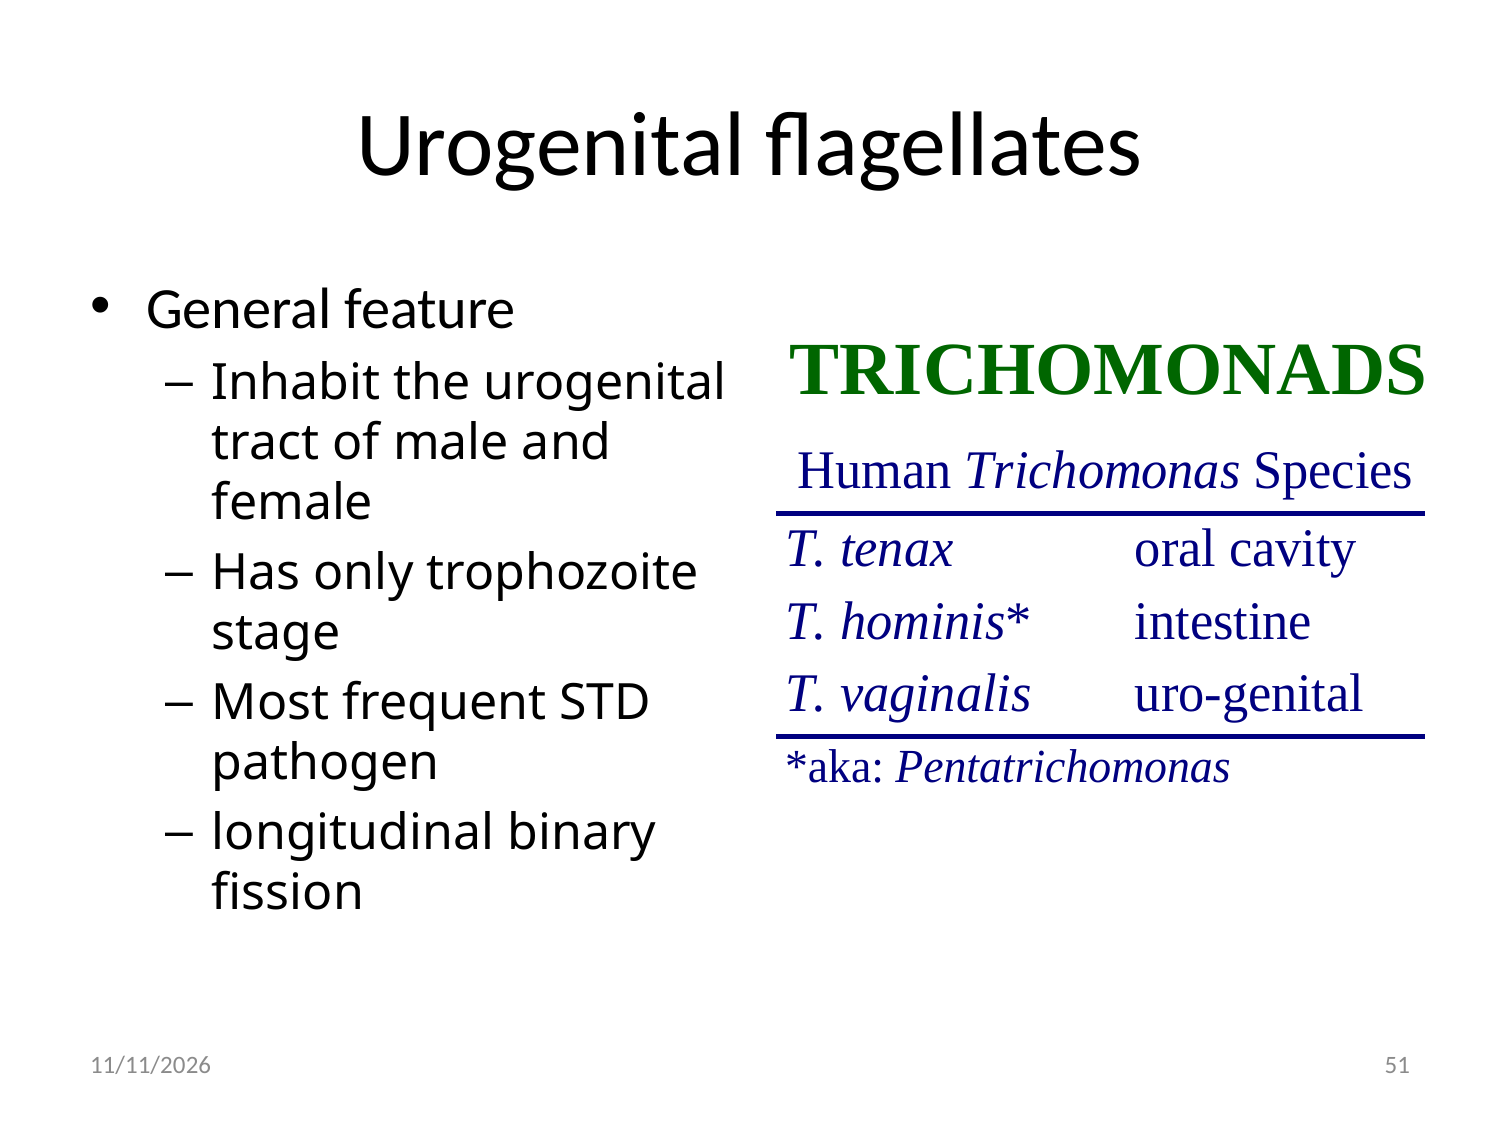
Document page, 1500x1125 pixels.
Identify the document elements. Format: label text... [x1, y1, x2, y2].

text_box TRICHOMONADS [775, 312, 1443, 418]
title Urogenital flagellates [75, 45, 1425, 233]
list General feature Inhabit the urogenital tract of male and female Has only trophozoite stage Most frequent STD pathogen longitudinal binary fission [75, 262, 788, 1005]
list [763, 438, 1426, 830]
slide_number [75, 1024, 425, 1103]
slide_number 51 [1074, 1024, 1425, 1103]
